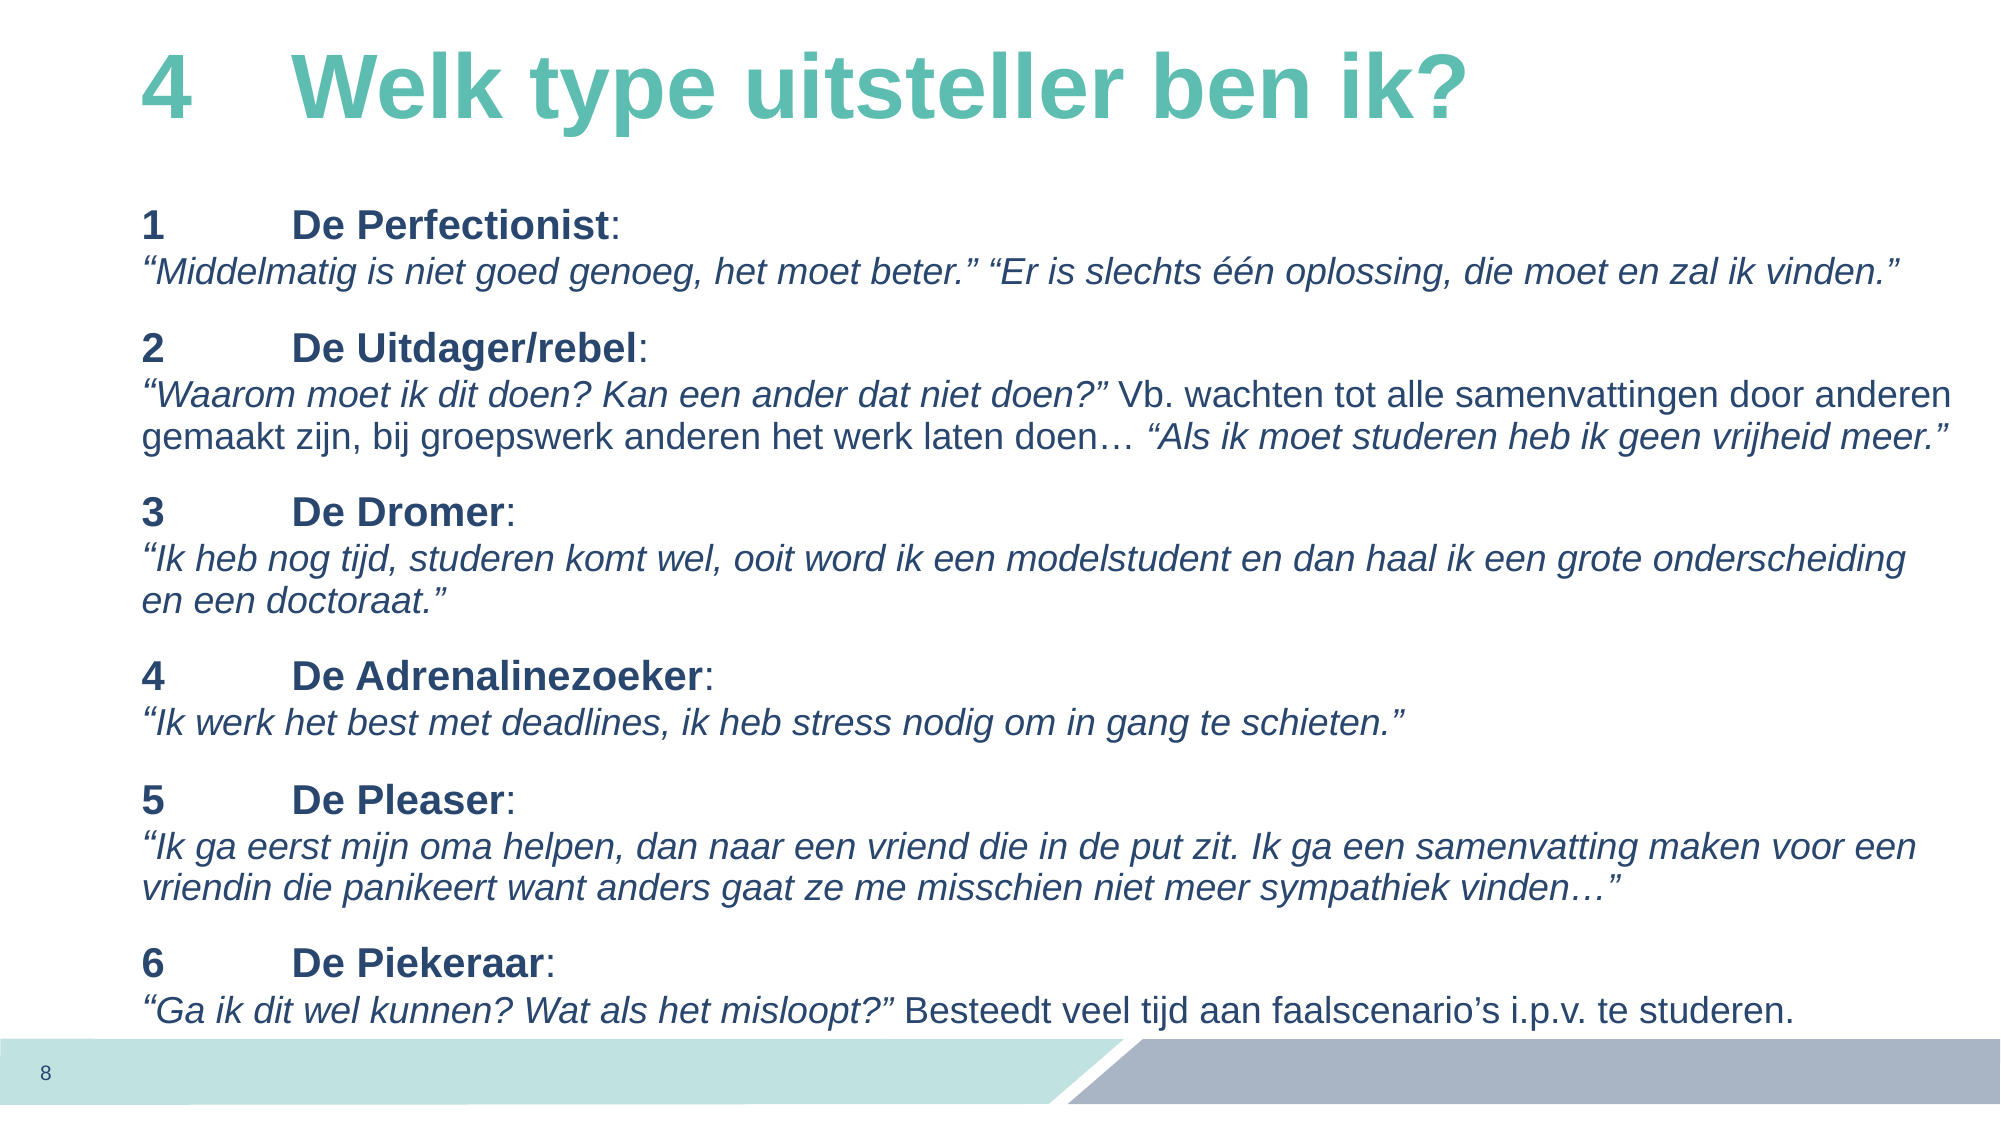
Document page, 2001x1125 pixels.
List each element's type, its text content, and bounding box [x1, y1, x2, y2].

title 4 Welk type uitsteller ben ik? [141, 39, 1953, 203]
slide_number 8 [40, 1018, 135, 1125]
list 1 De Perfectionist: “Middelmatig is niet goed genoeg, het moet beter.” “Er is slechts één oplossing, die moet en zal ik vinden.” 2 De Uitdager/rebel: “Waarom moet ik dit doen? Kan een ander dat niet doen?” Vb. wachten tot alle samenvattingen door anderen gemaakt zijn, bij groepswerk anderen het werk laten doen… “Als ik moet studeren heb ik geen vrijheid meer.” 3 De Dromer: “Ik heb nog tijd, studeren komt wel, ooit word ik een modelstudent en dan haal ik een grote onderscheiding en een doctoraat.” 4 De Adrenalinezoeker: “Ik werk het best met deadlines, ik heb stress nodig om in gang te schieten.” 5 De Pleaser: “Ik ga eerst mijn oma helpen, dan naar een vriend die in de put zit. Ik ga een samenvatting maken voor een vriendin die panikeert want anders gaat ze me misschien niet meer sympathiek vinden…” 6 De Piekeraar: “Ga ik dit wel kunnen? Wat als het misloopt?” Besteedt veel tijd aan faalscenario’s i.p.v. te studeren. [141, 203, 1953, 1055]
